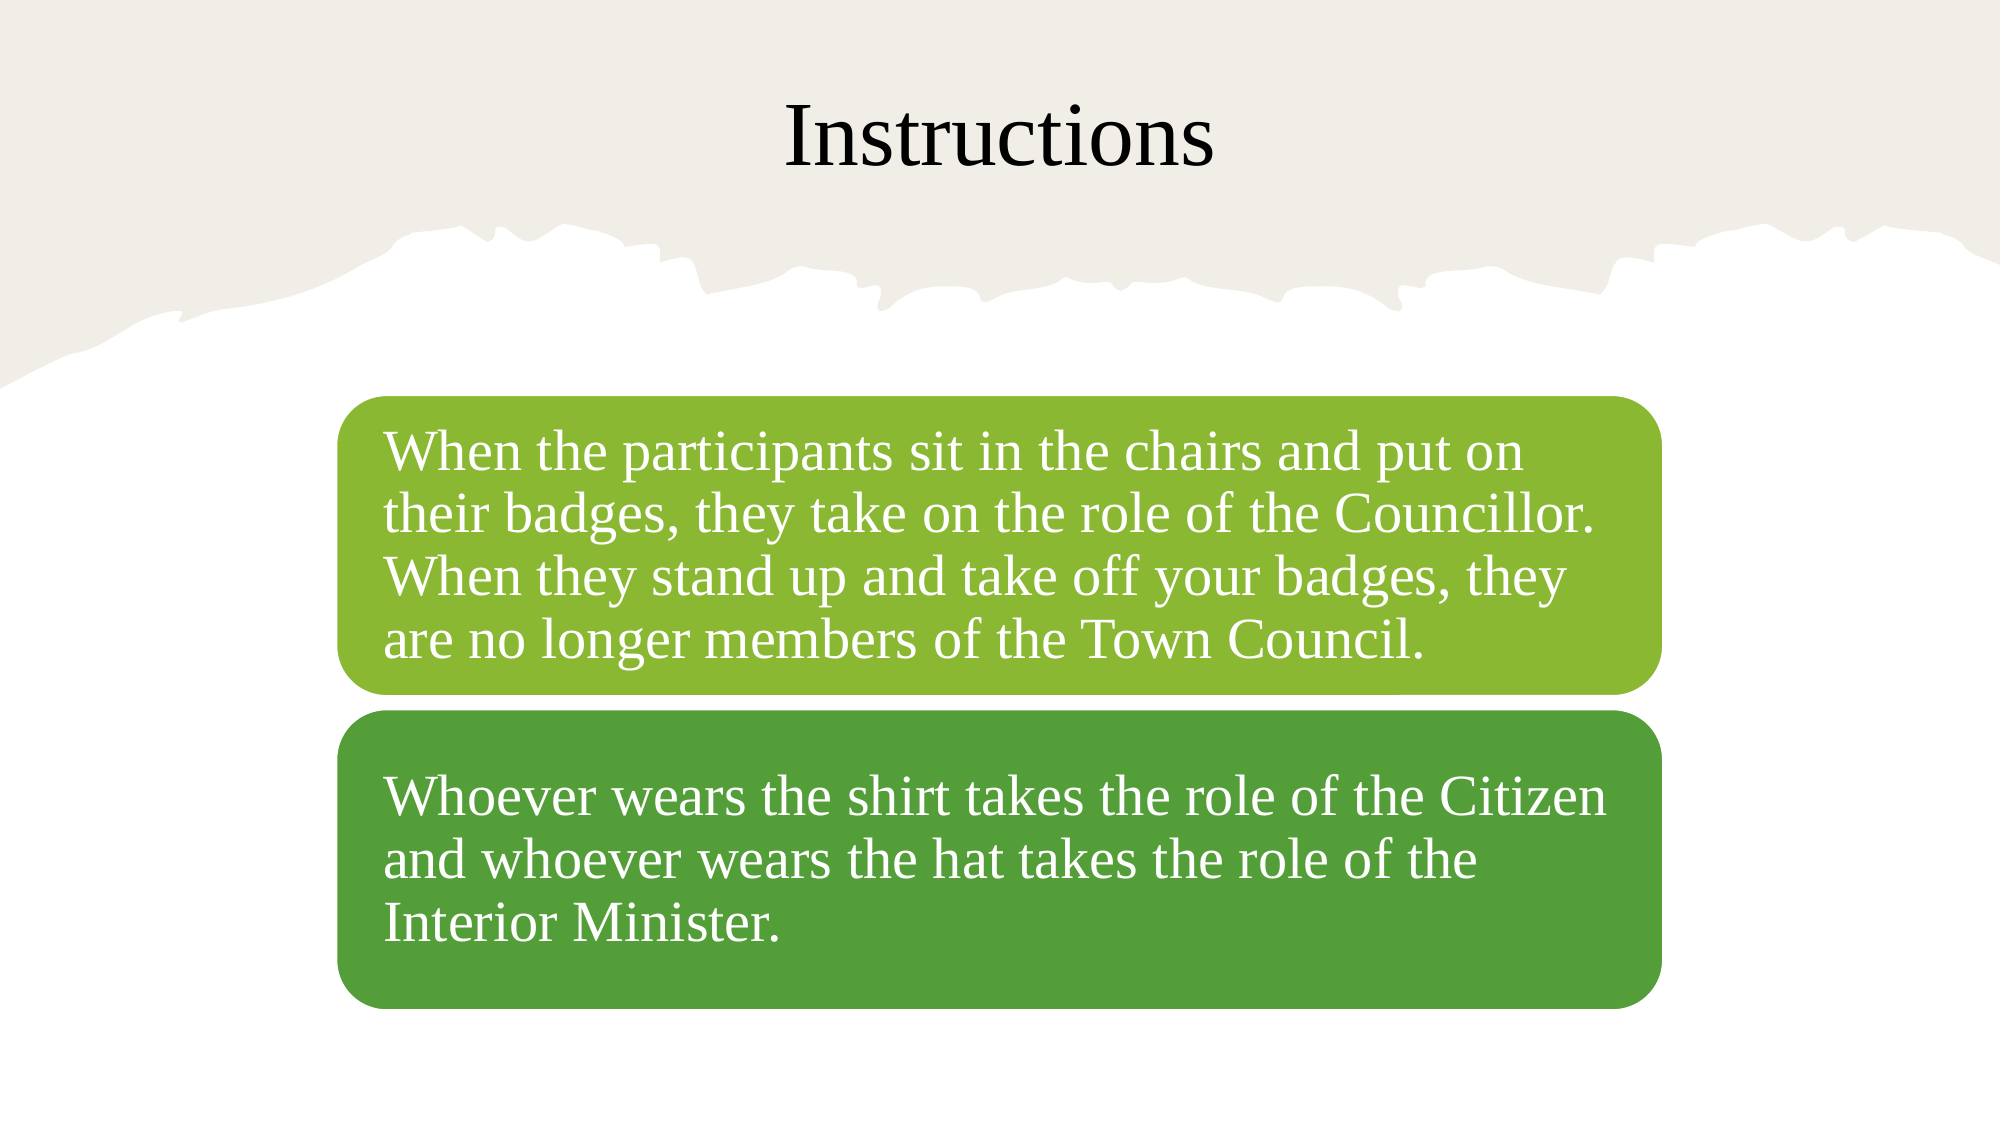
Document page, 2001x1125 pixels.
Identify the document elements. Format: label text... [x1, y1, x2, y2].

text_box [0, 224, 2000, 1125]
title Instructions [137, 59, 1863, 213]
text_box [0, 0, 2000, 389]
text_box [336, 388, 1664, 1017]
